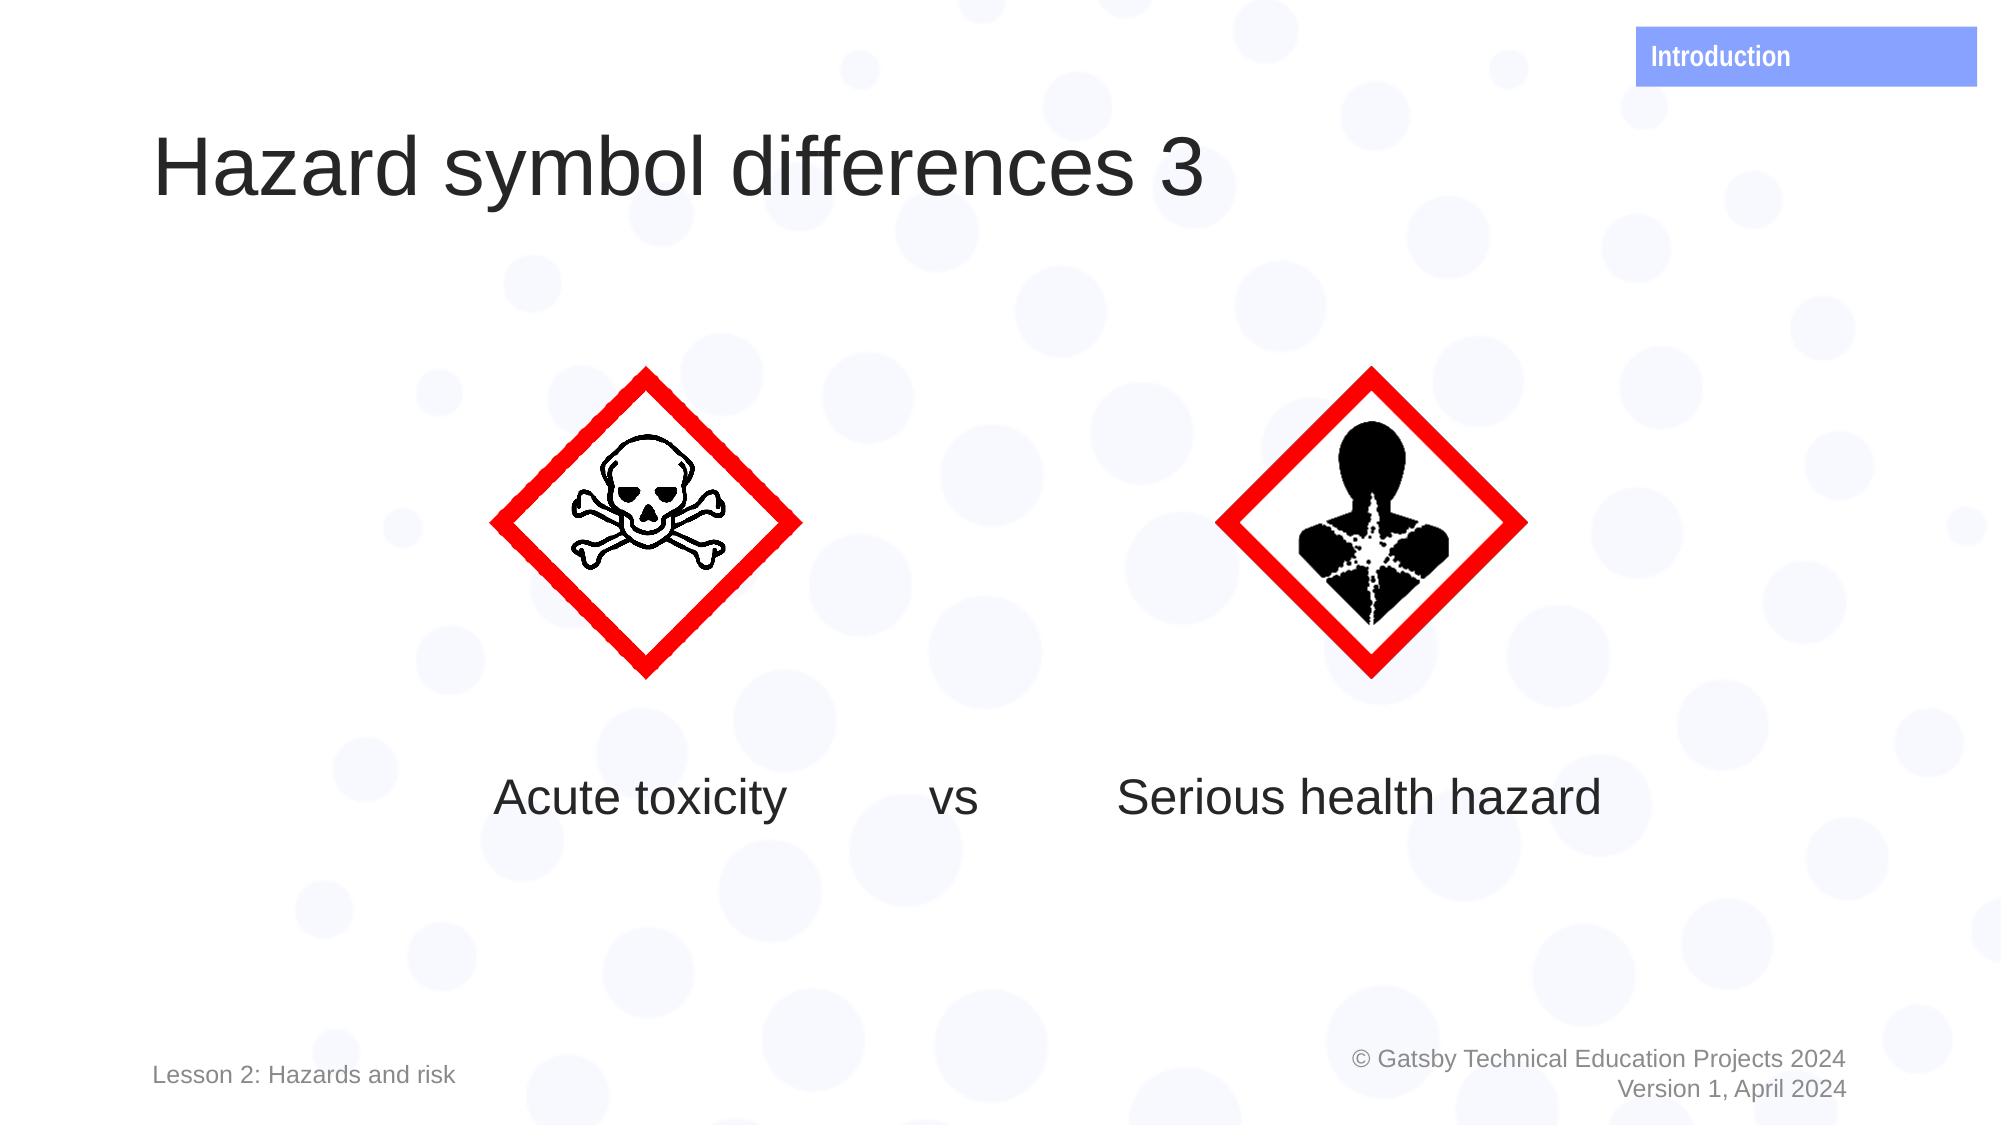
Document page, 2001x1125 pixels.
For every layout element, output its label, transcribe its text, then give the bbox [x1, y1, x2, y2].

list Lesson 2: Hazards and risk [137, 1042, 829, 1103]
picture [485, 362, 806, 683]
list Introduction [1636, 26, 1978, 87]
text_box vs [781, 752, 1094, 835]
text_box Serious health hazard [1094, 752, 1624, 835]
picture [1211, 362, 1532, 683]
text_box Acute toxicity [468, 752, 781, 835]
title Hazard symbol differences 3 [137, 59, 1863, 278]
